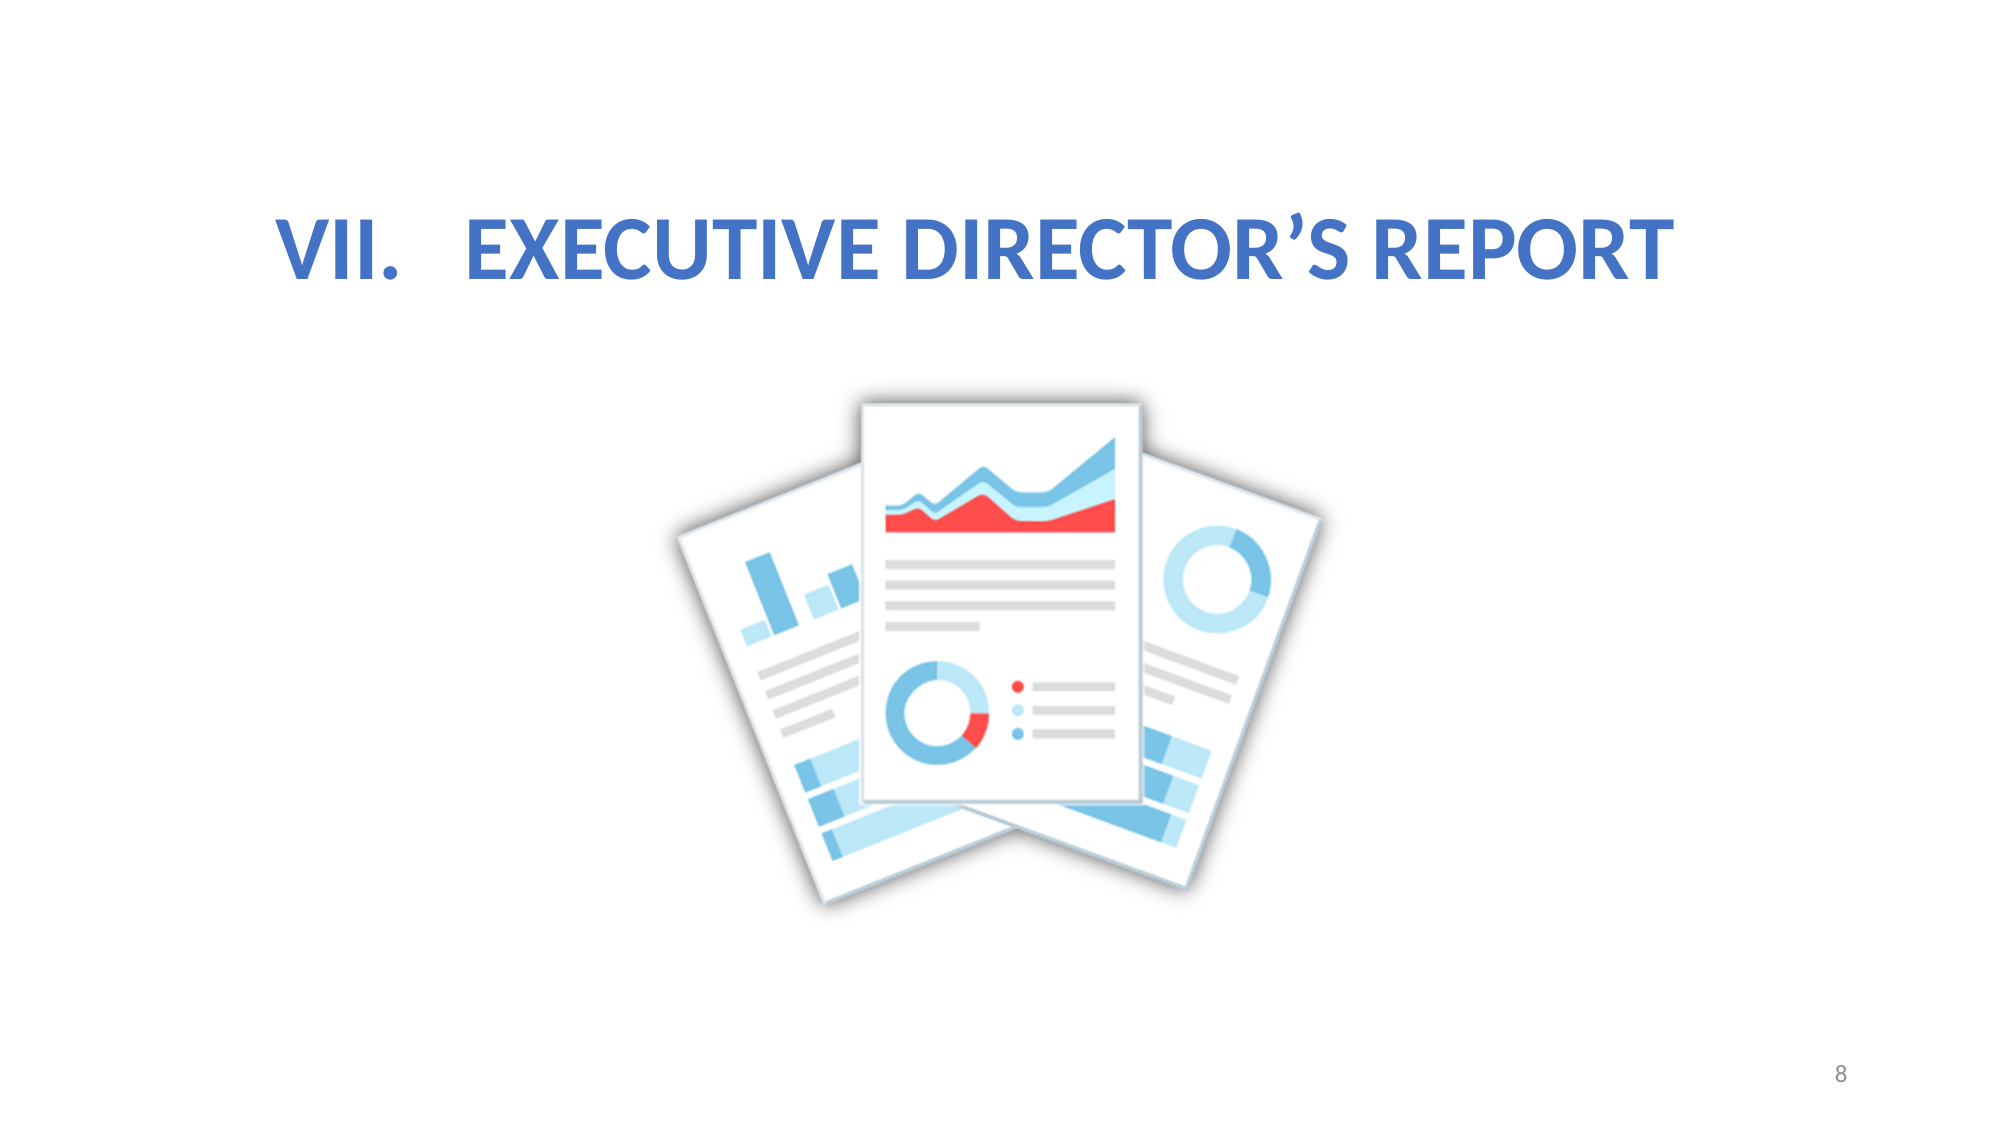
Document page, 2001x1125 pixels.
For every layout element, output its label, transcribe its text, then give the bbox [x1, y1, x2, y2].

text_box VII. EXECUTIVE DIRECTOR’S REPORT [249, 151, 1750, 334]
picture [644, 371, 1355, 938]
slide_number 8 [1412, 1042, 1863, 1103]
